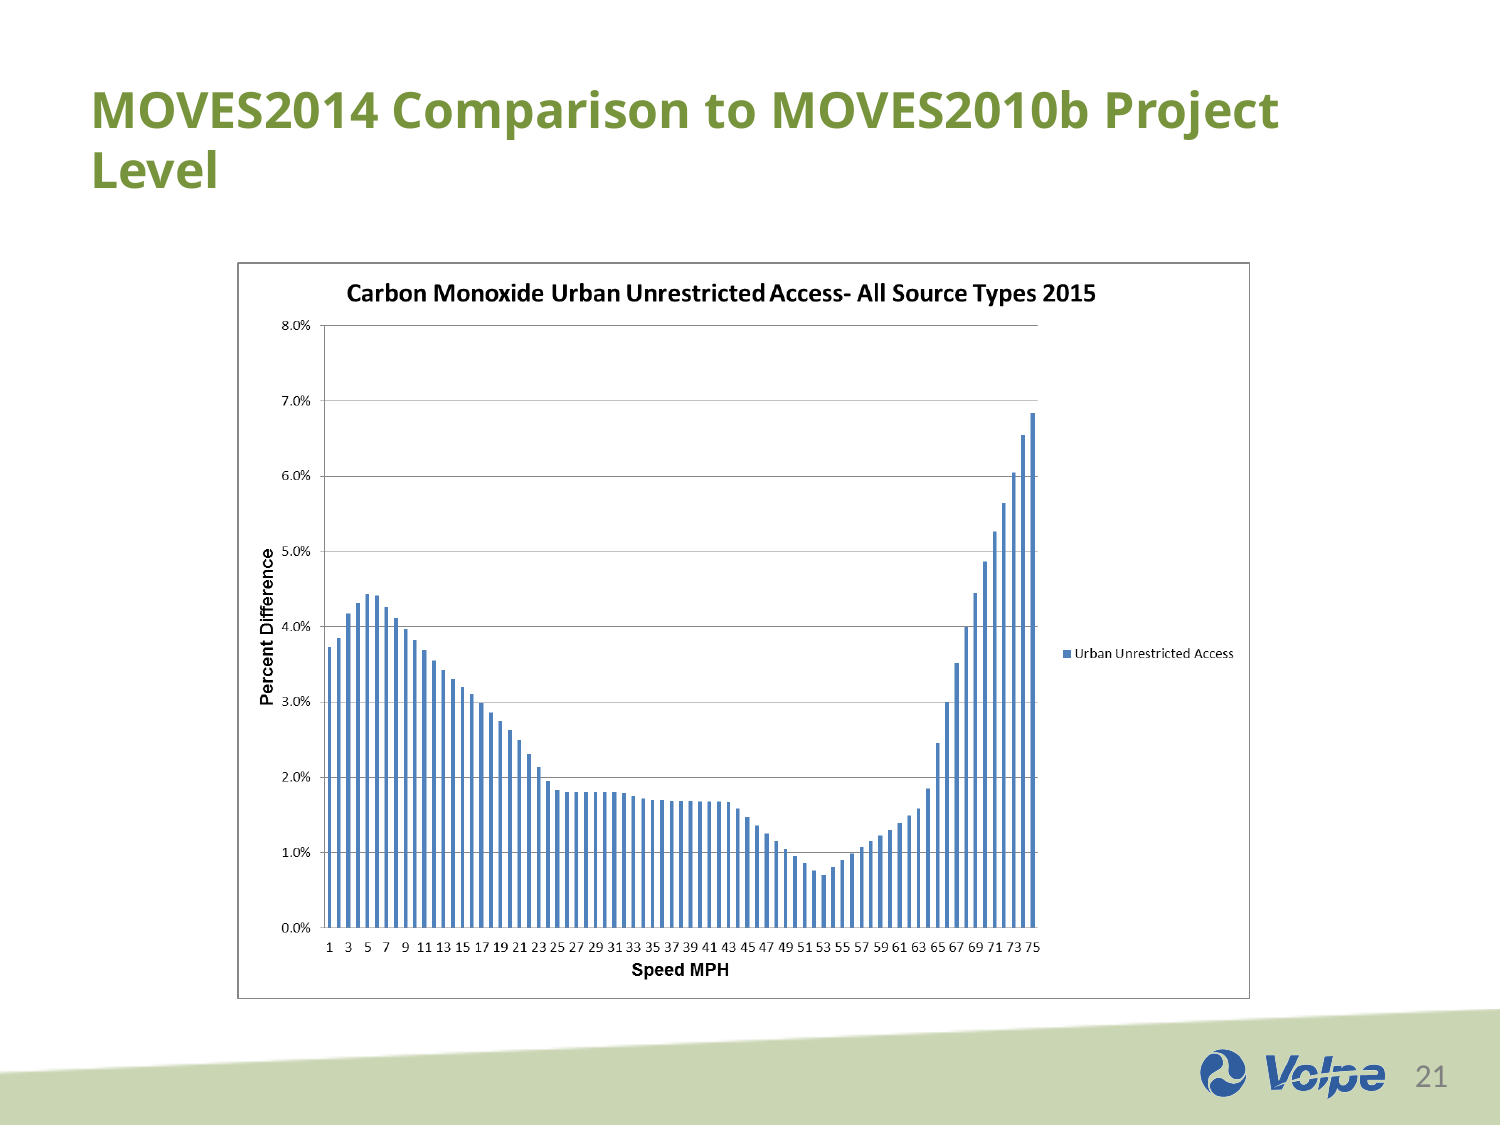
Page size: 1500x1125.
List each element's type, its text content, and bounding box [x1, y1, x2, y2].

title MOVES2014 Comparison to MOVES2010b Project Level [75, 45, 1425, 233]
picture [237, 262, 1251, 999]
picture [1200, 1049, 1385, 1099]
